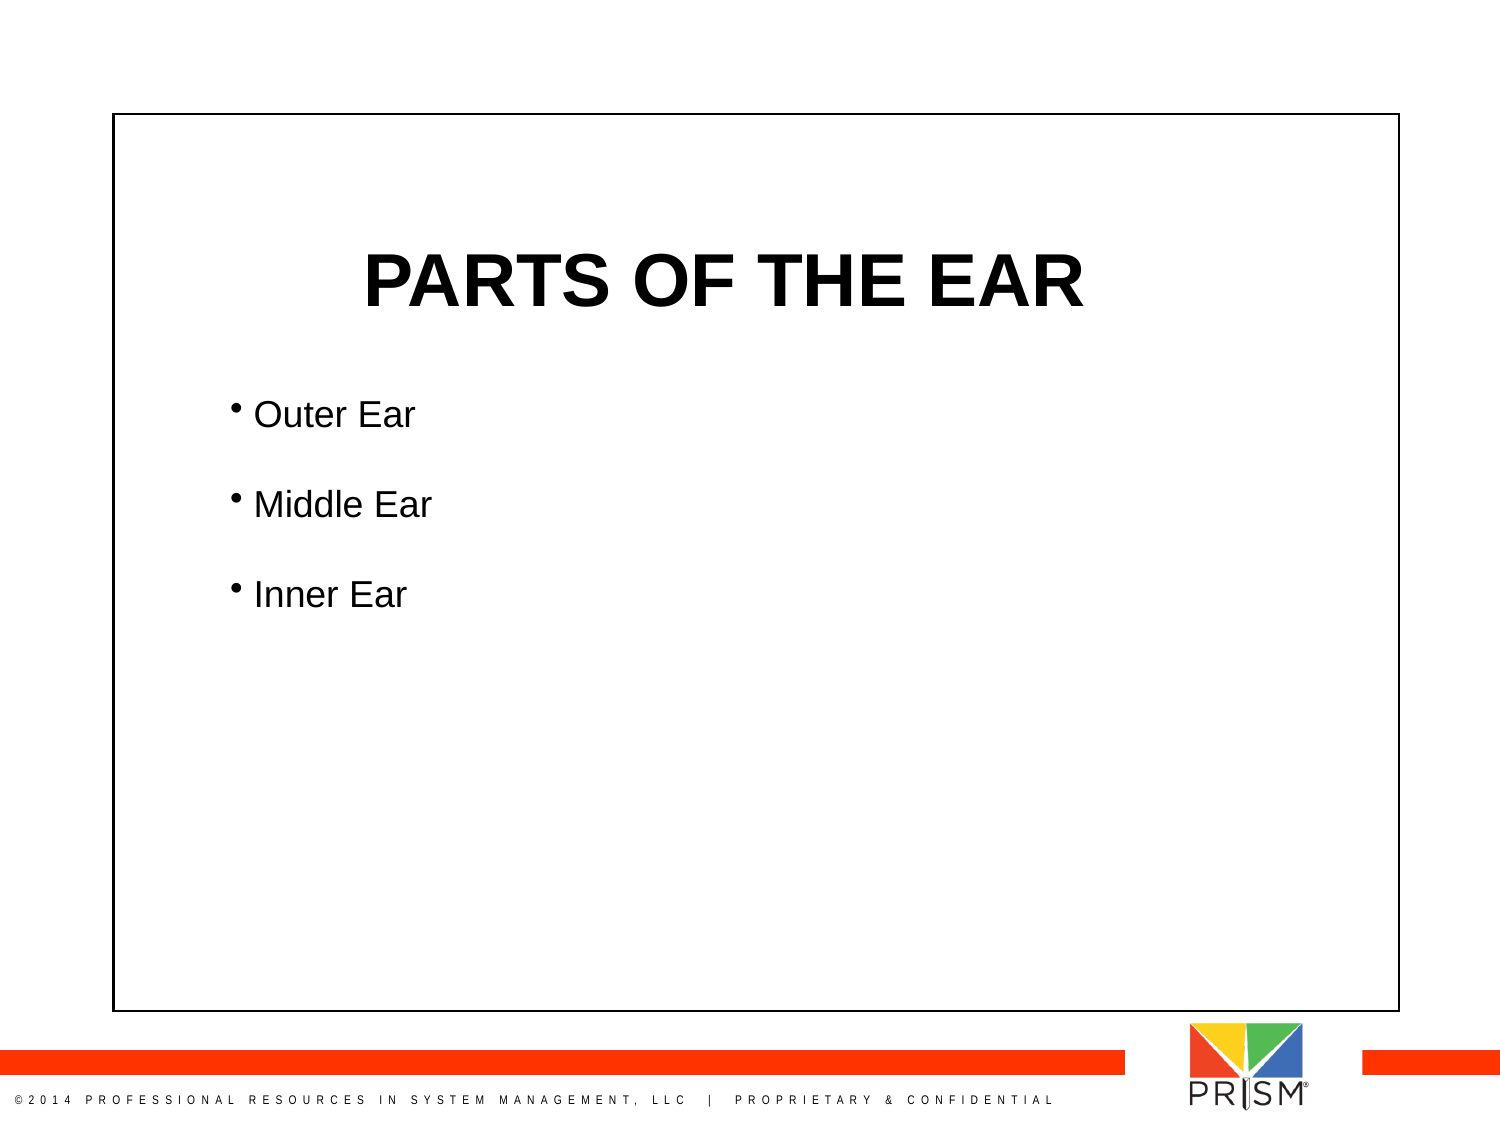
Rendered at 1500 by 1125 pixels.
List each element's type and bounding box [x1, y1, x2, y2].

text_box [113, 113, 1399, 1012]
picture [1188, 1022, 1310, 1113]
